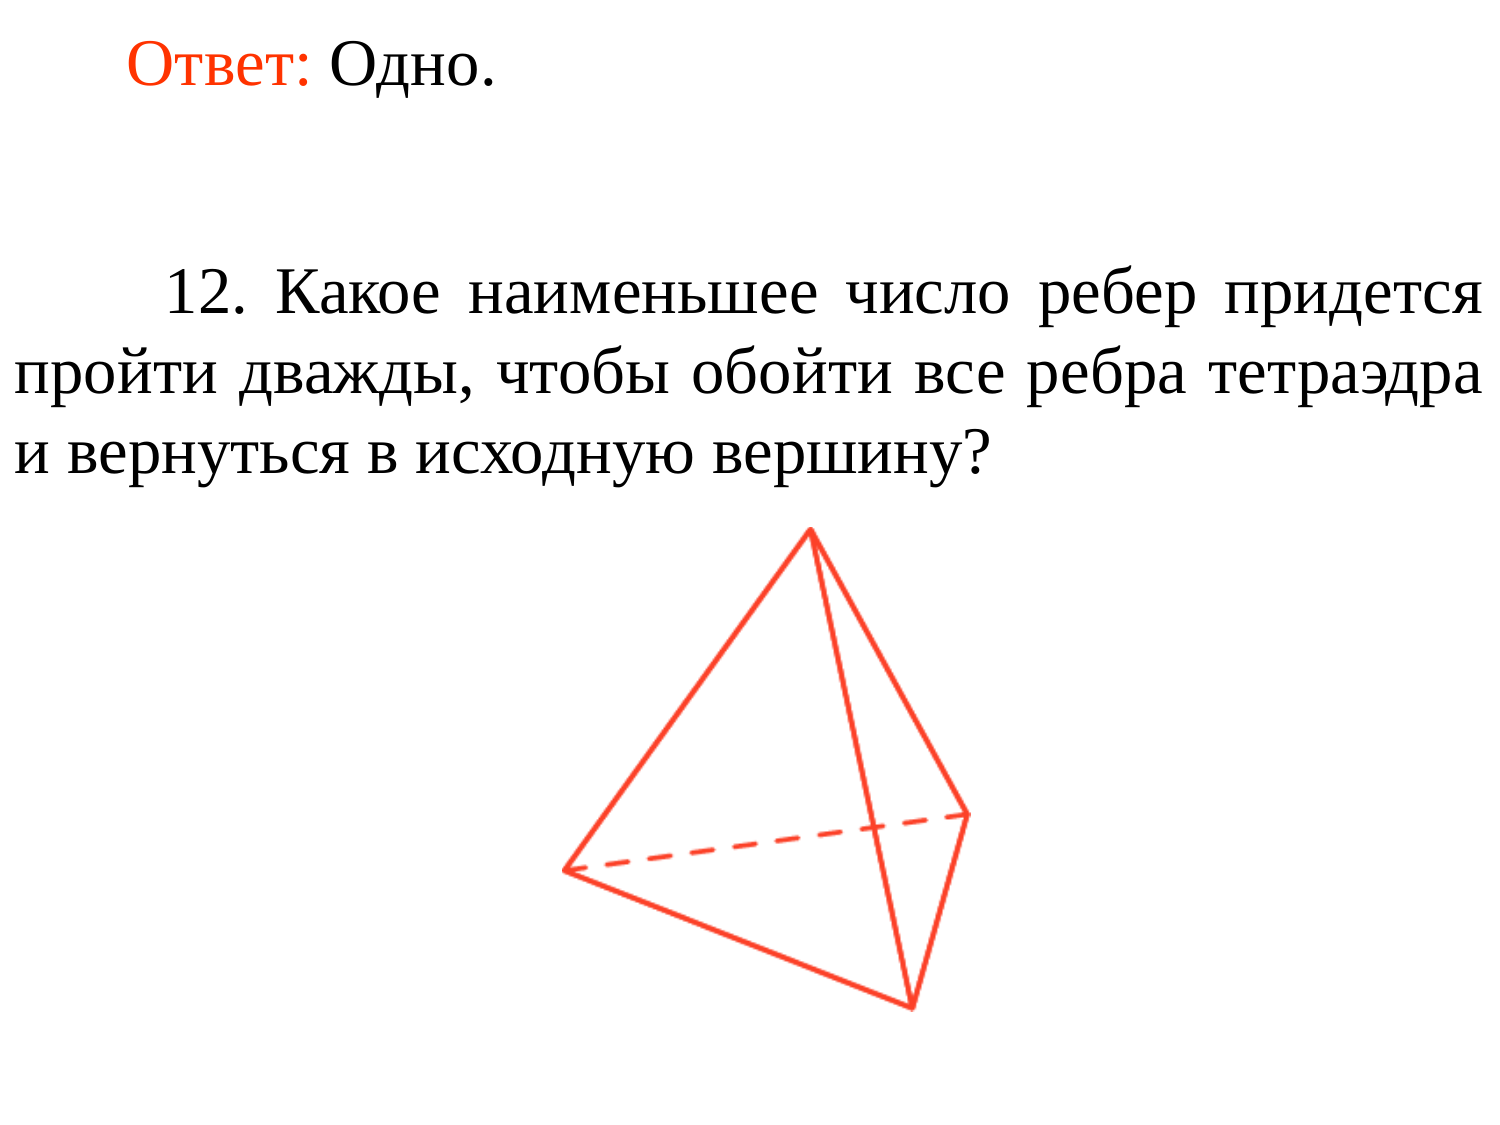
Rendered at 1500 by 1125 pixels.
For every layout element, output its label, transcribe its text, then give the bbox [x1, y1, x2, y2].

text_box Ответ: Одно. [112, 11, 938, 106]
picture [562, 526, 971, 1012]
text_box 12. Какое наименьшее число ребер придется пройти дважды, чтобы обойти все ребра тетраэдра и вернуться в исходную вершину? [0, 239, 1500, 495]
